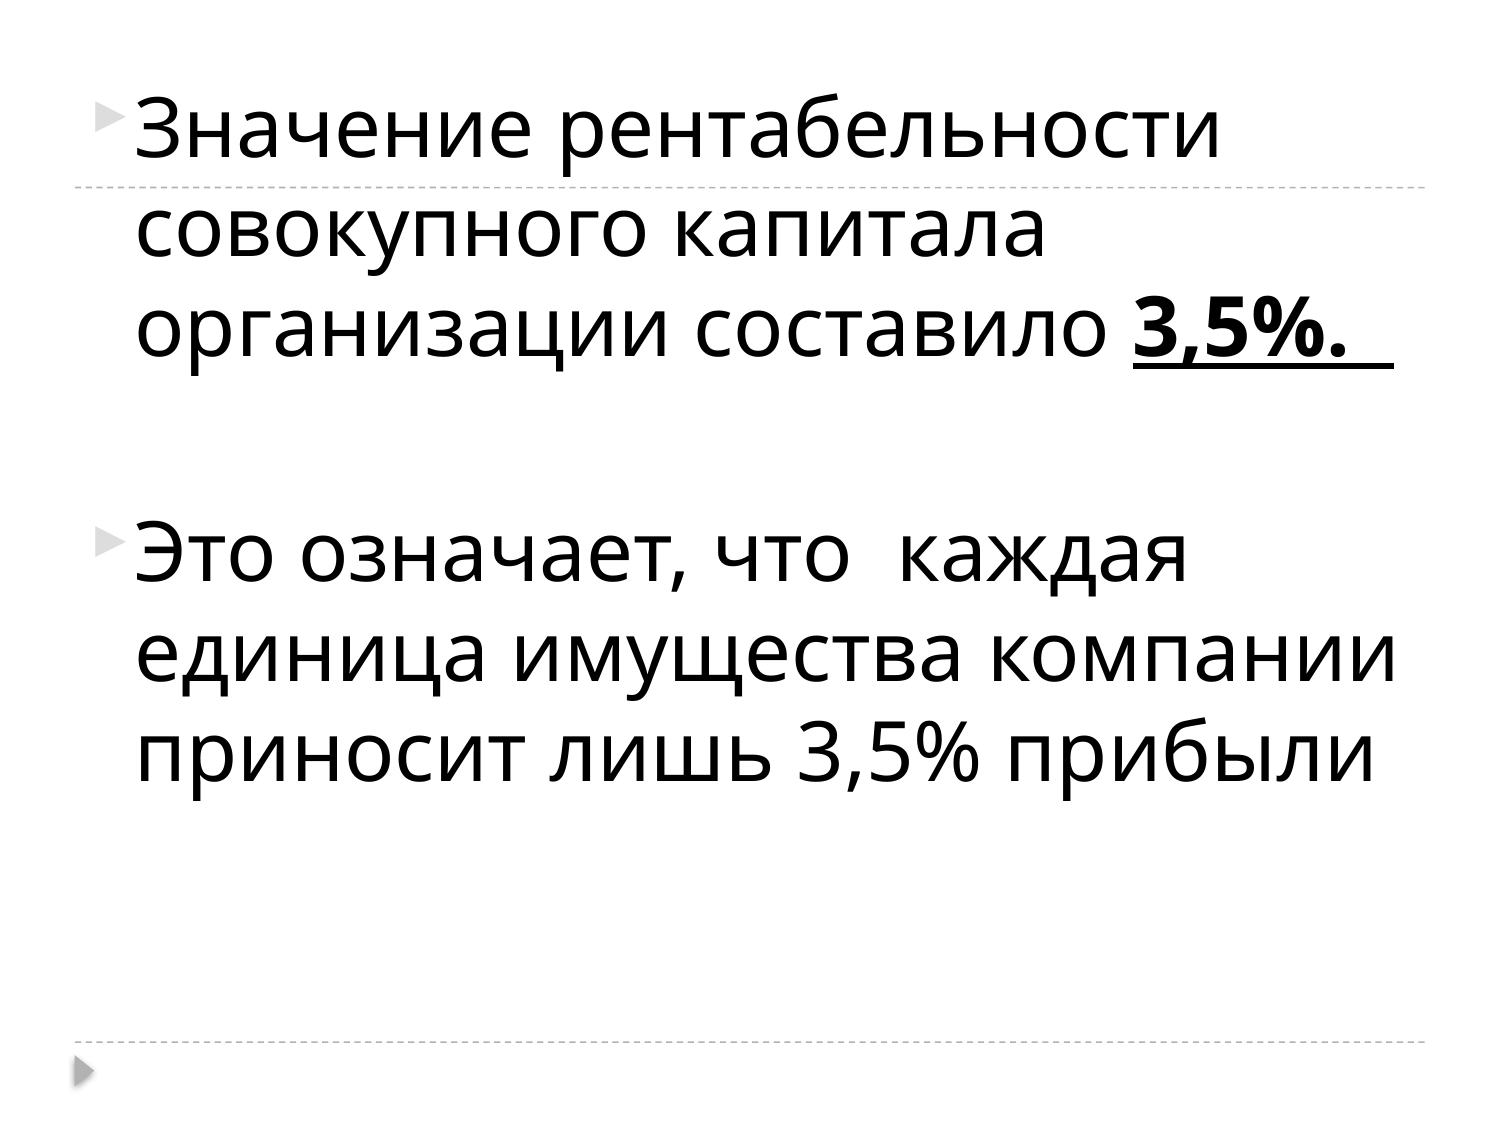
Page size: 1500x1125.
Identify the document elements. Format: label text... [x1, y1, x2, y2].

list Значение рентабельности совокупного капитала организации составило 3,5%. Это означает, что каждая единица имущества компании приносит лишь 3,5% прибыли [75, 66, 1471, 1010]
